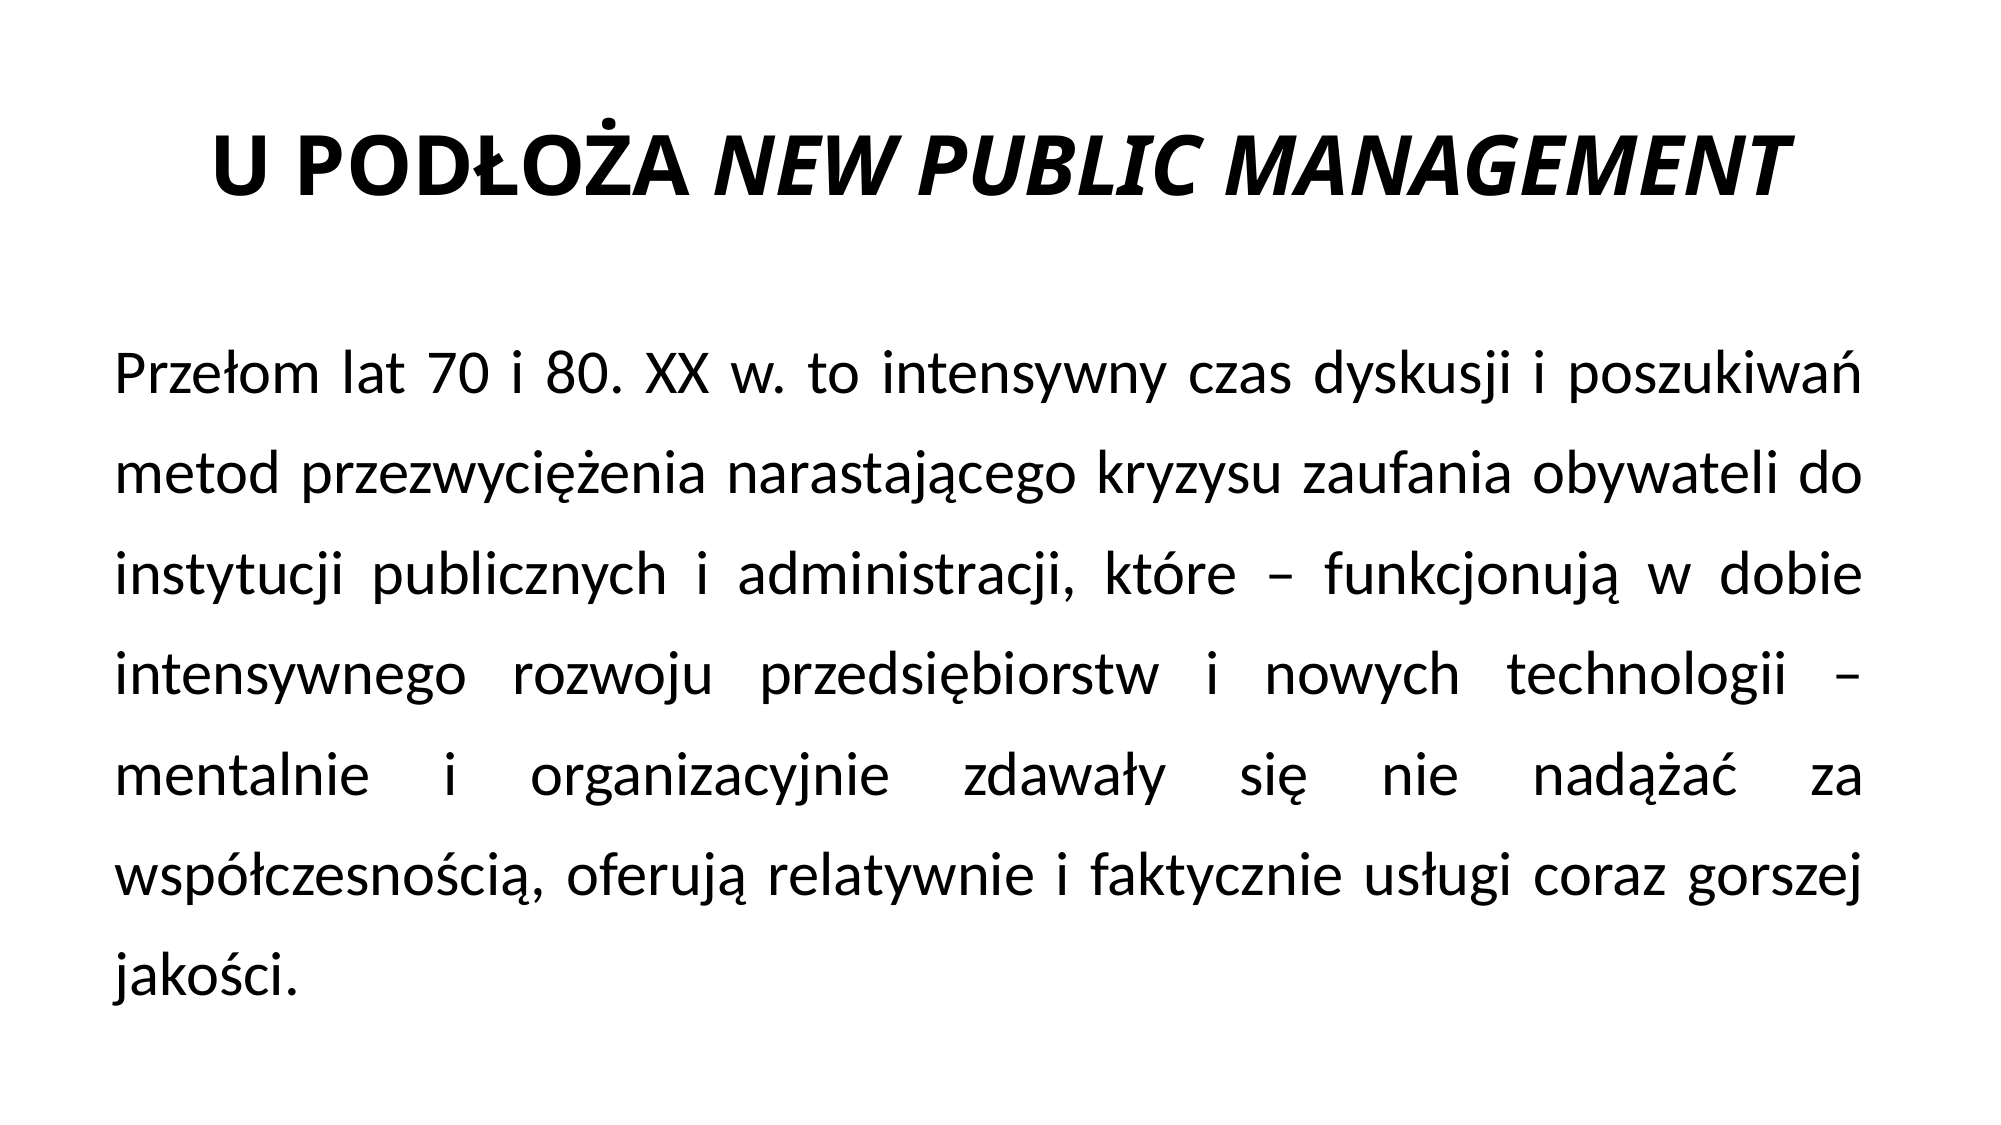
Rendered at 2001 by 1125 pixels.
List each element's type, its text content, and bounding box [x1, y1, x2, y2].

title U PODŁOŻA NEW PUBLIC MANAGEMENT [137, 59, 1863, 278]
list Przełom lat 70 i 80. XX w. to intensywny czas dyskusji i poszukiwań metod przezwyciężenia narastającego kryzysu zaufania obywateli do instytucji publicznych i administracji, które – funkcjonują w dobie intensywnego rozwoju przedsiębiorstw i nowych technologii – mentalnie i organizacyjnie zdawały się nie nadążać za współczesnością, oferują relatywnie i faktycznie usługi coraz gorszej jakości. [99, 297, 1882, 1084]
